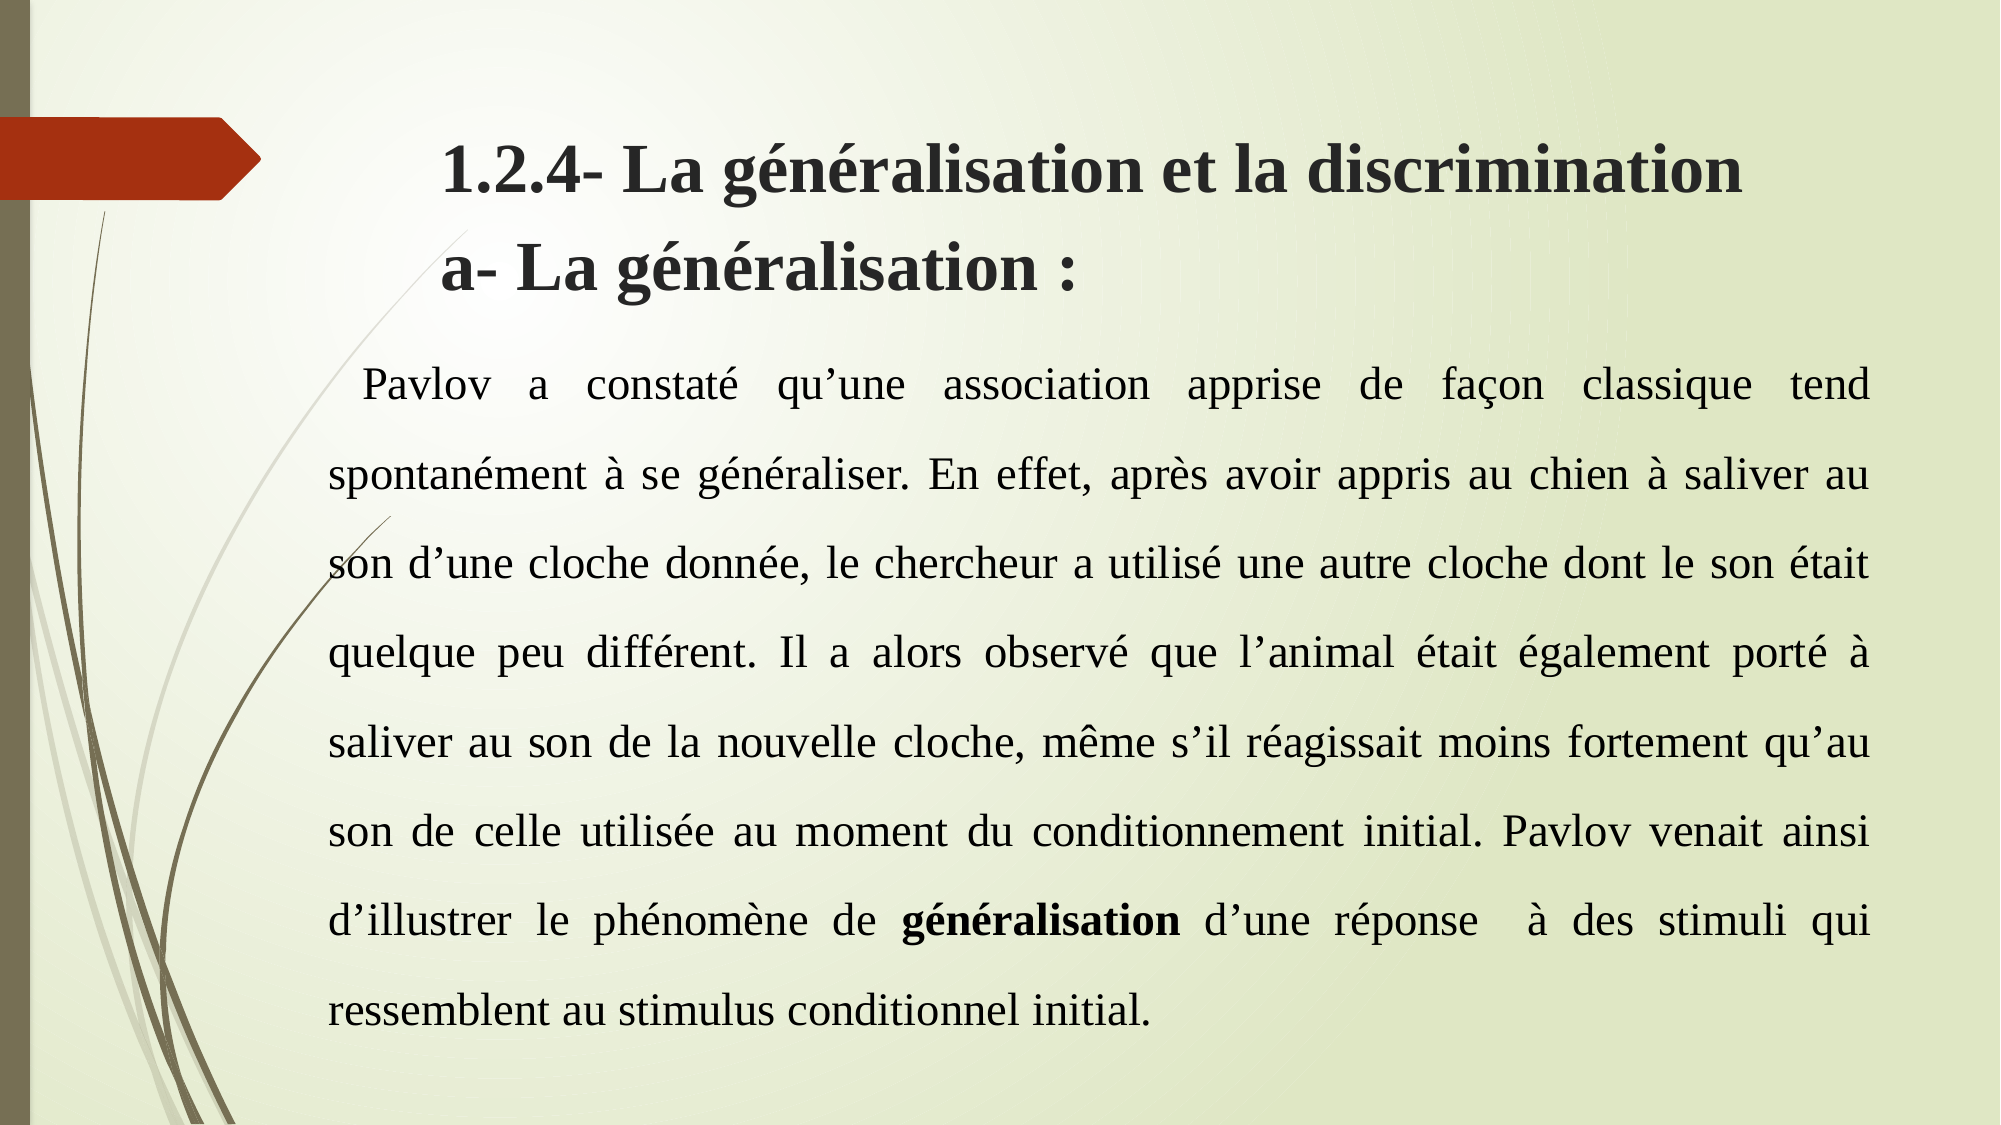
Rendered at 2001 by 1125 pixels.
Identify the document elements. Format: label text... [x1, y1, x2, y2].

list Pavlov a constaté qu’une association apprise de façon classique tend spontanément à se généraliser. En effet, après avoir appris au chien à saliver au son d’une cloche donnée, le chercheur a utilisé une autre cloche dont le son était quelque peu différent. Il a alors observé que l’animal était également porté à saliver au son de la nouvelle cloche, même s’il réagissait moins fortement qu’au son de celle utilisée au moment du conditionnement initial. Pavlov venait ainsi d’illustrer le phénomène de généralisation d’une réponse à des stimuli qui ressemblent au stimulus conditionnel initial. [313, 312, 1888, 1048]
title 1.2.4- La généralisation et la discrimination a- La généralisation : [425, 102, 1888, 312]
